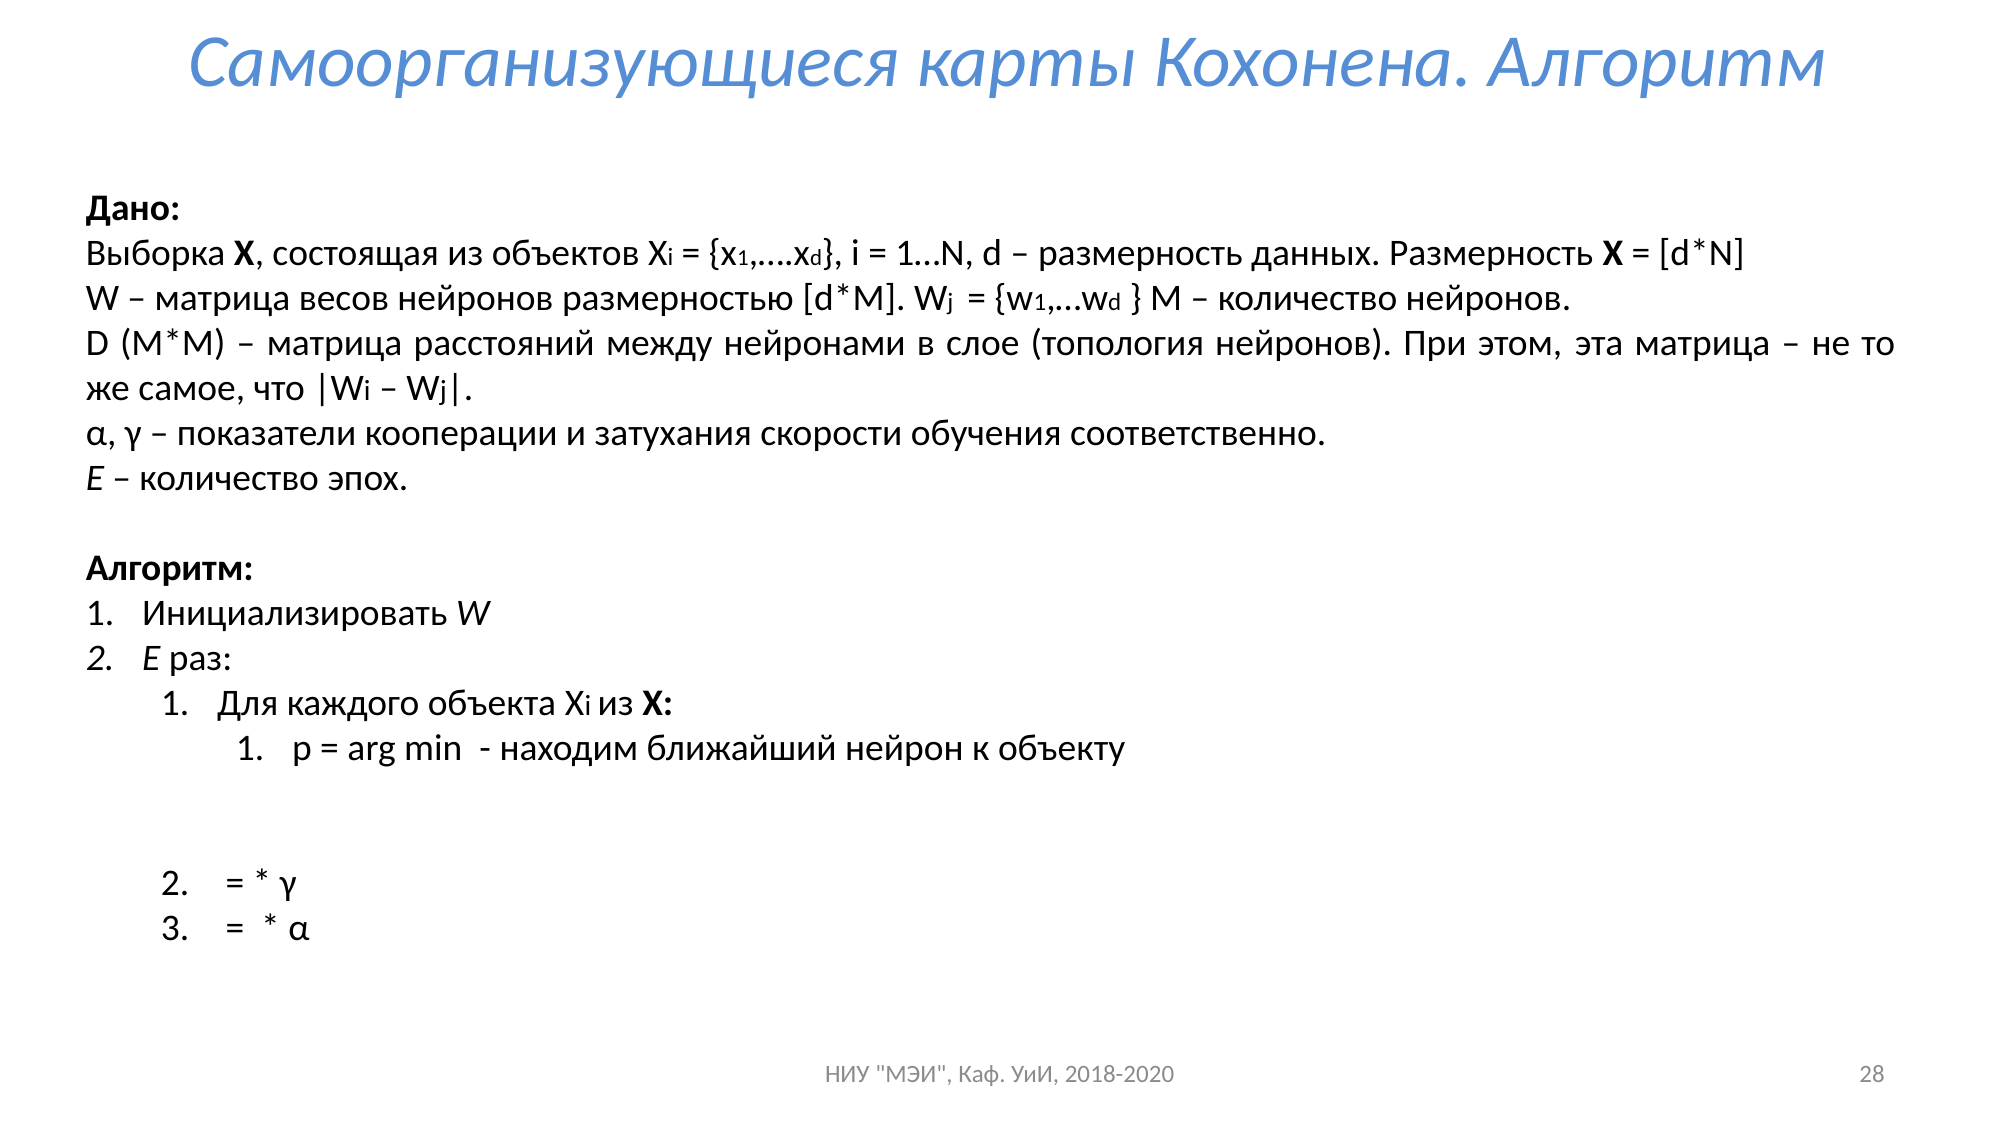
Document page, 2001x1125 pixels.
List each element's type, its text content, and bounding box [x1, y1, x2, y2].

footer НИУ "МЭИ", Каф. УиИ, 2018-2020 [683, 1042, 1317, 1103]
title Самоорганизующиеся карты Кохонена. Алгоритм [47, 0, 1969, 114]
slide_number 28 [1433, 1042, 1900, 1103]
